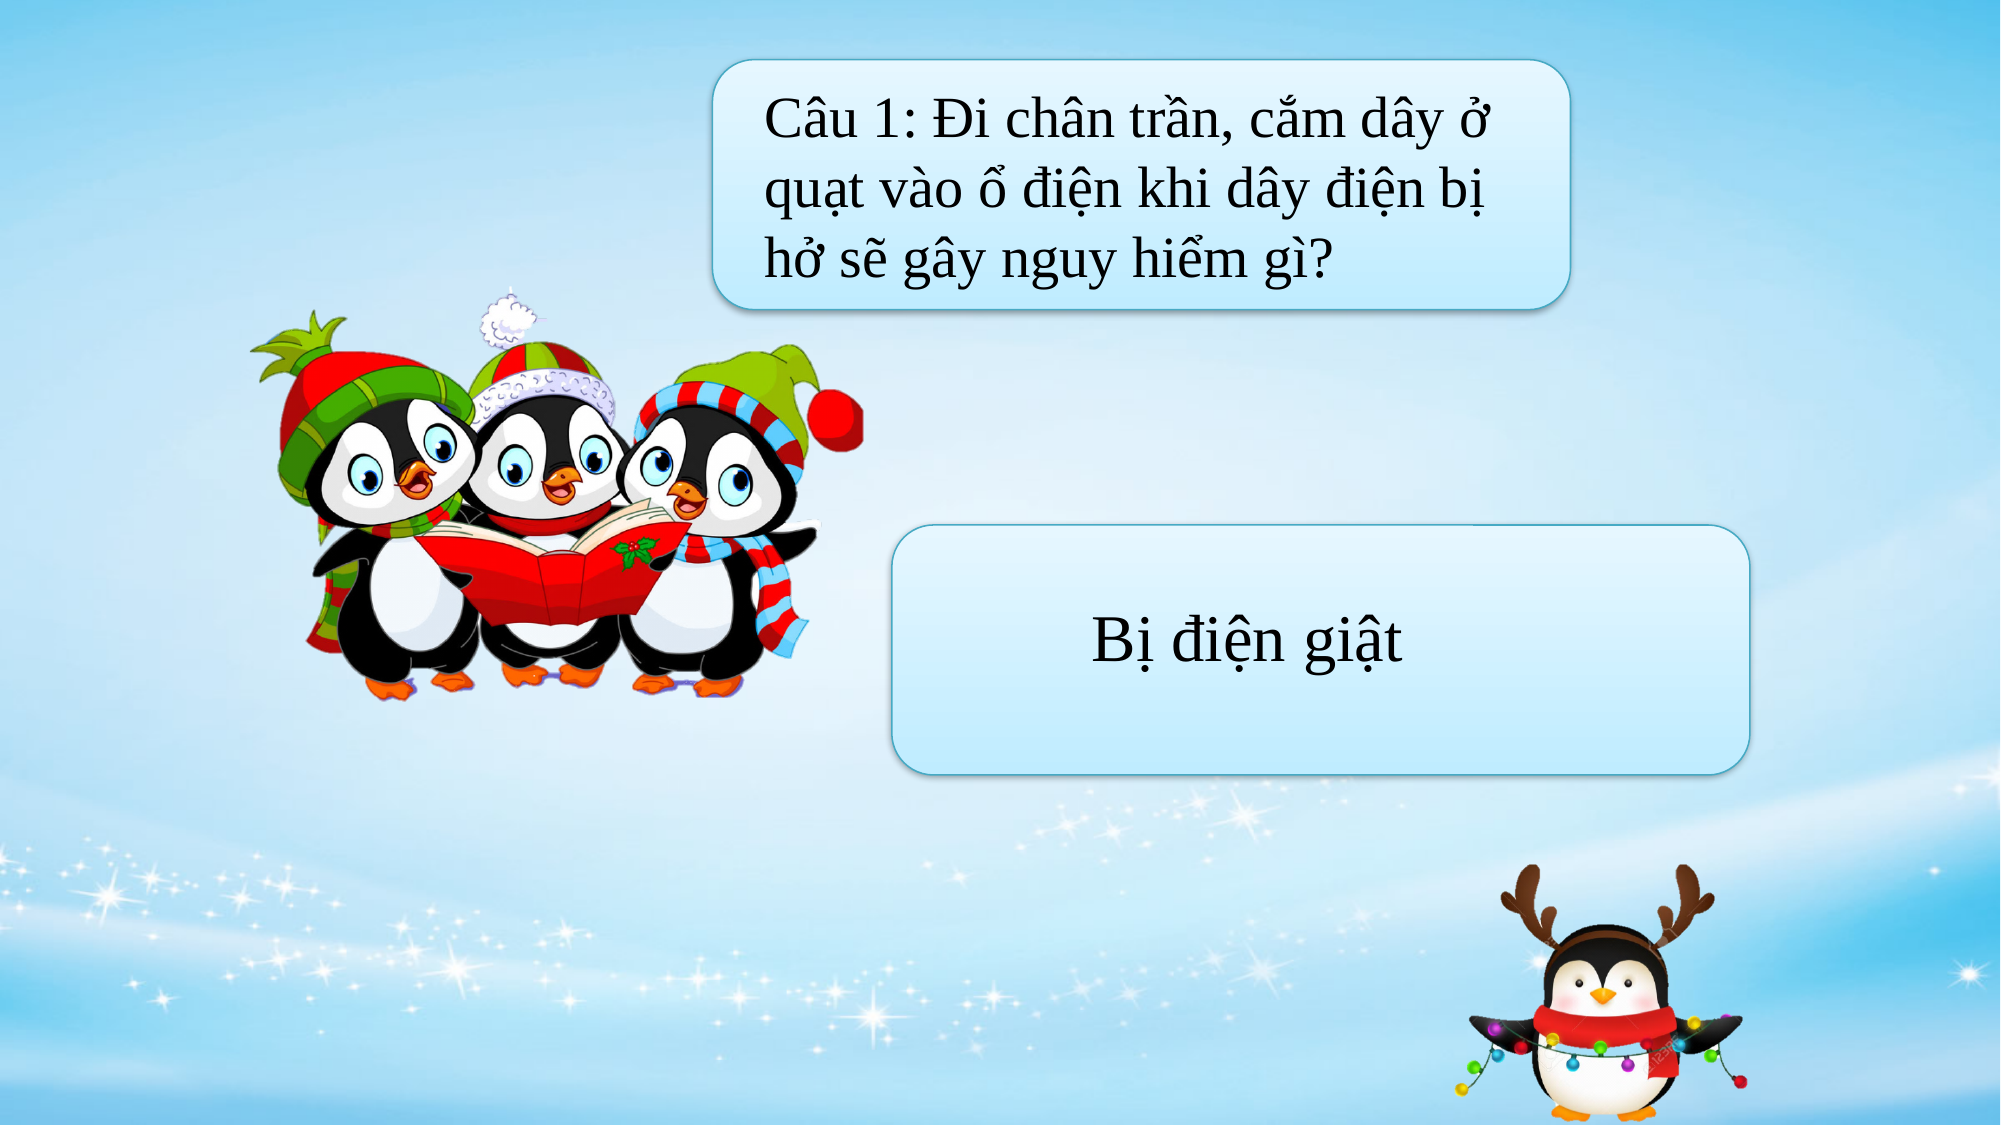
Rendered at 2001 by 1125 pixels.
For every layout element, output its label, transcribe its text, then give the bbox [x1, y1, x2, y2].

text_box [711, 58, 1572, 311]
text_box Câu 1: Đi chân trần, cắm dây ở quạt vào ổ điện khi dây điện bị hở sẽ gây nguy hiểm gì? [749, 71, 1513, 297]
text_box [891, 524, 1751, 776]
picture [0, 0, 2001, 1125]
text_box Bị điện giật [1076, 587, 1815, 683]
